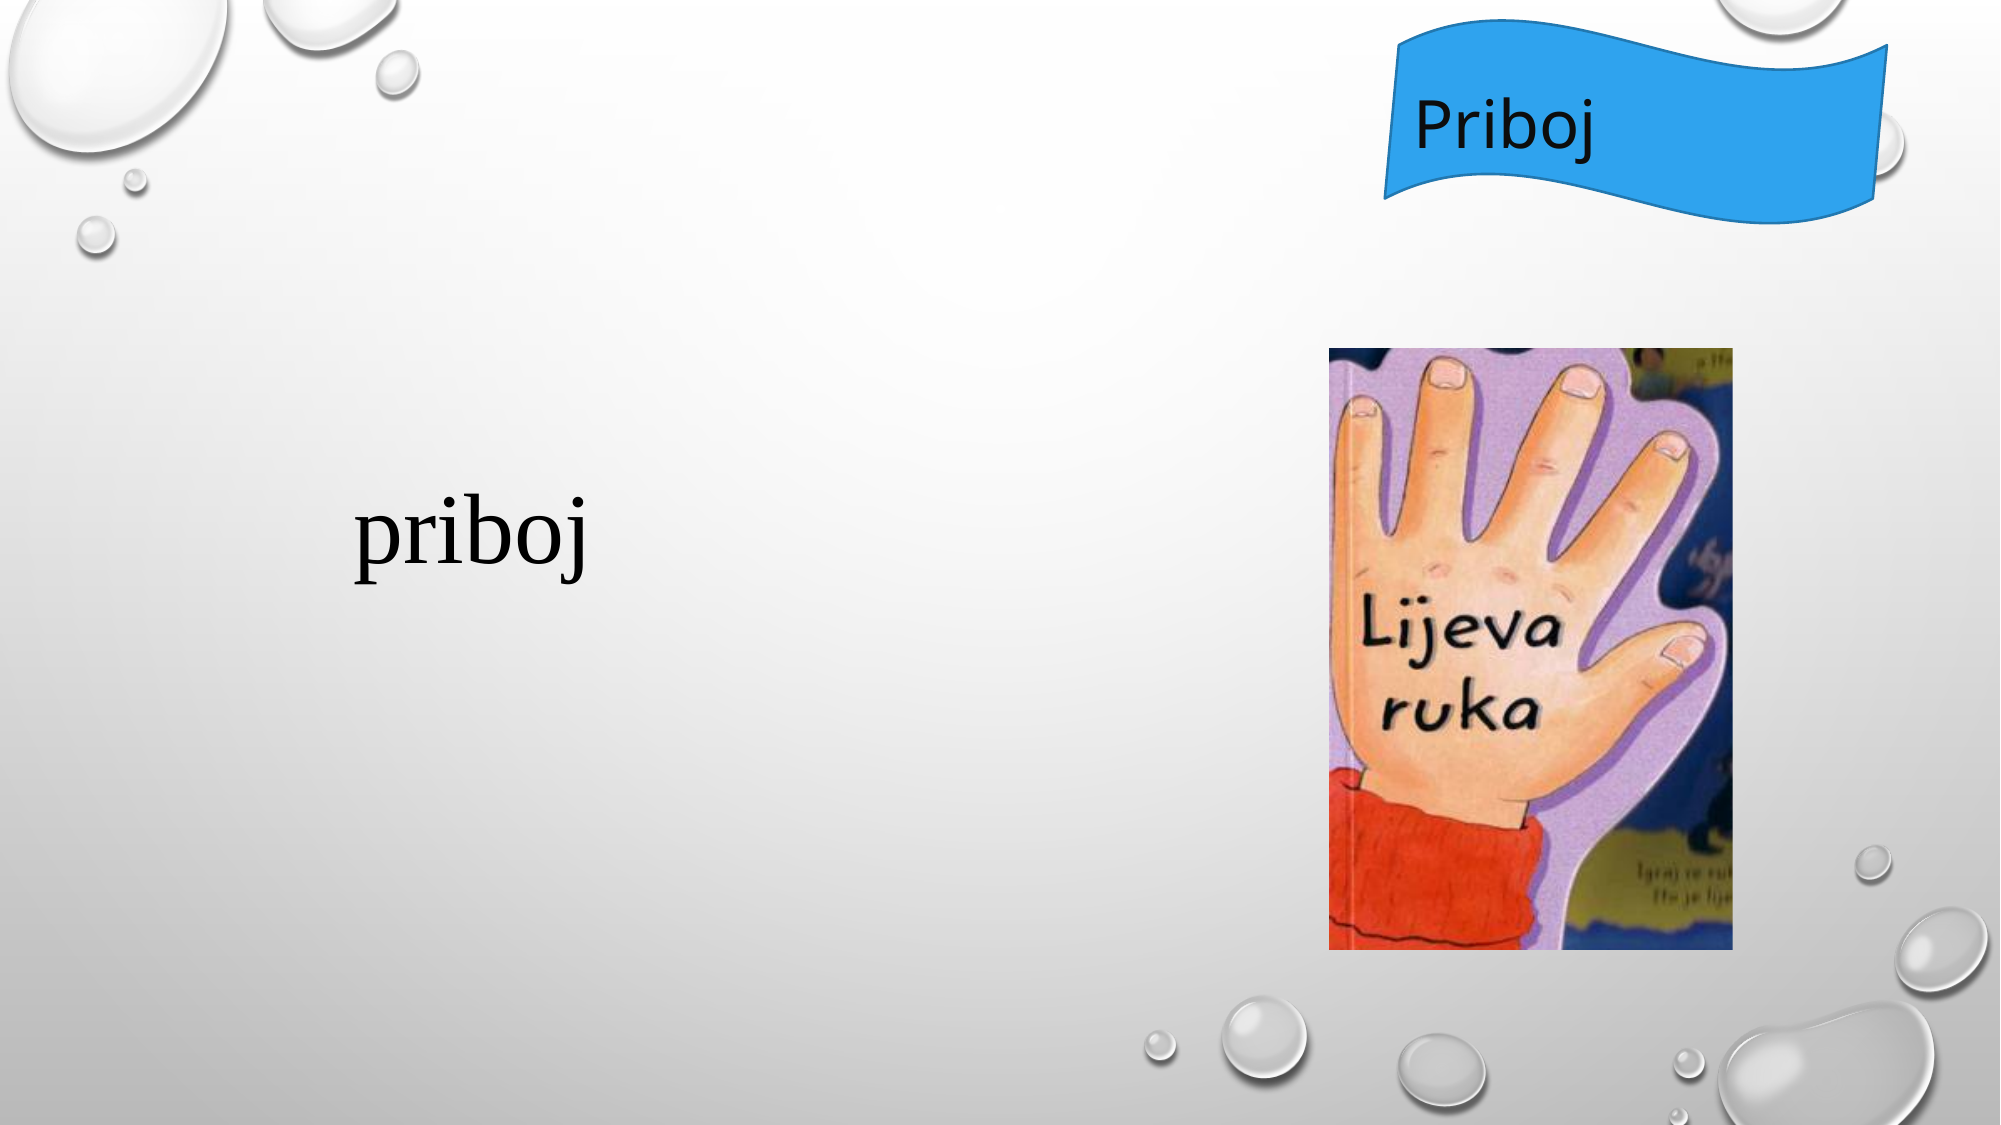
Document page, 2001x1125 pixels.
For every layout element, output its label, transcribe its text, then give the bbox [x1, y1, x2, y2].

list priboj [149, 431, 796, 950]
text_box Priboj [1383, 19, 1889, 225]
picture [0, 0, 2000, 1125]
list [1328, 348, 1733, 951]
